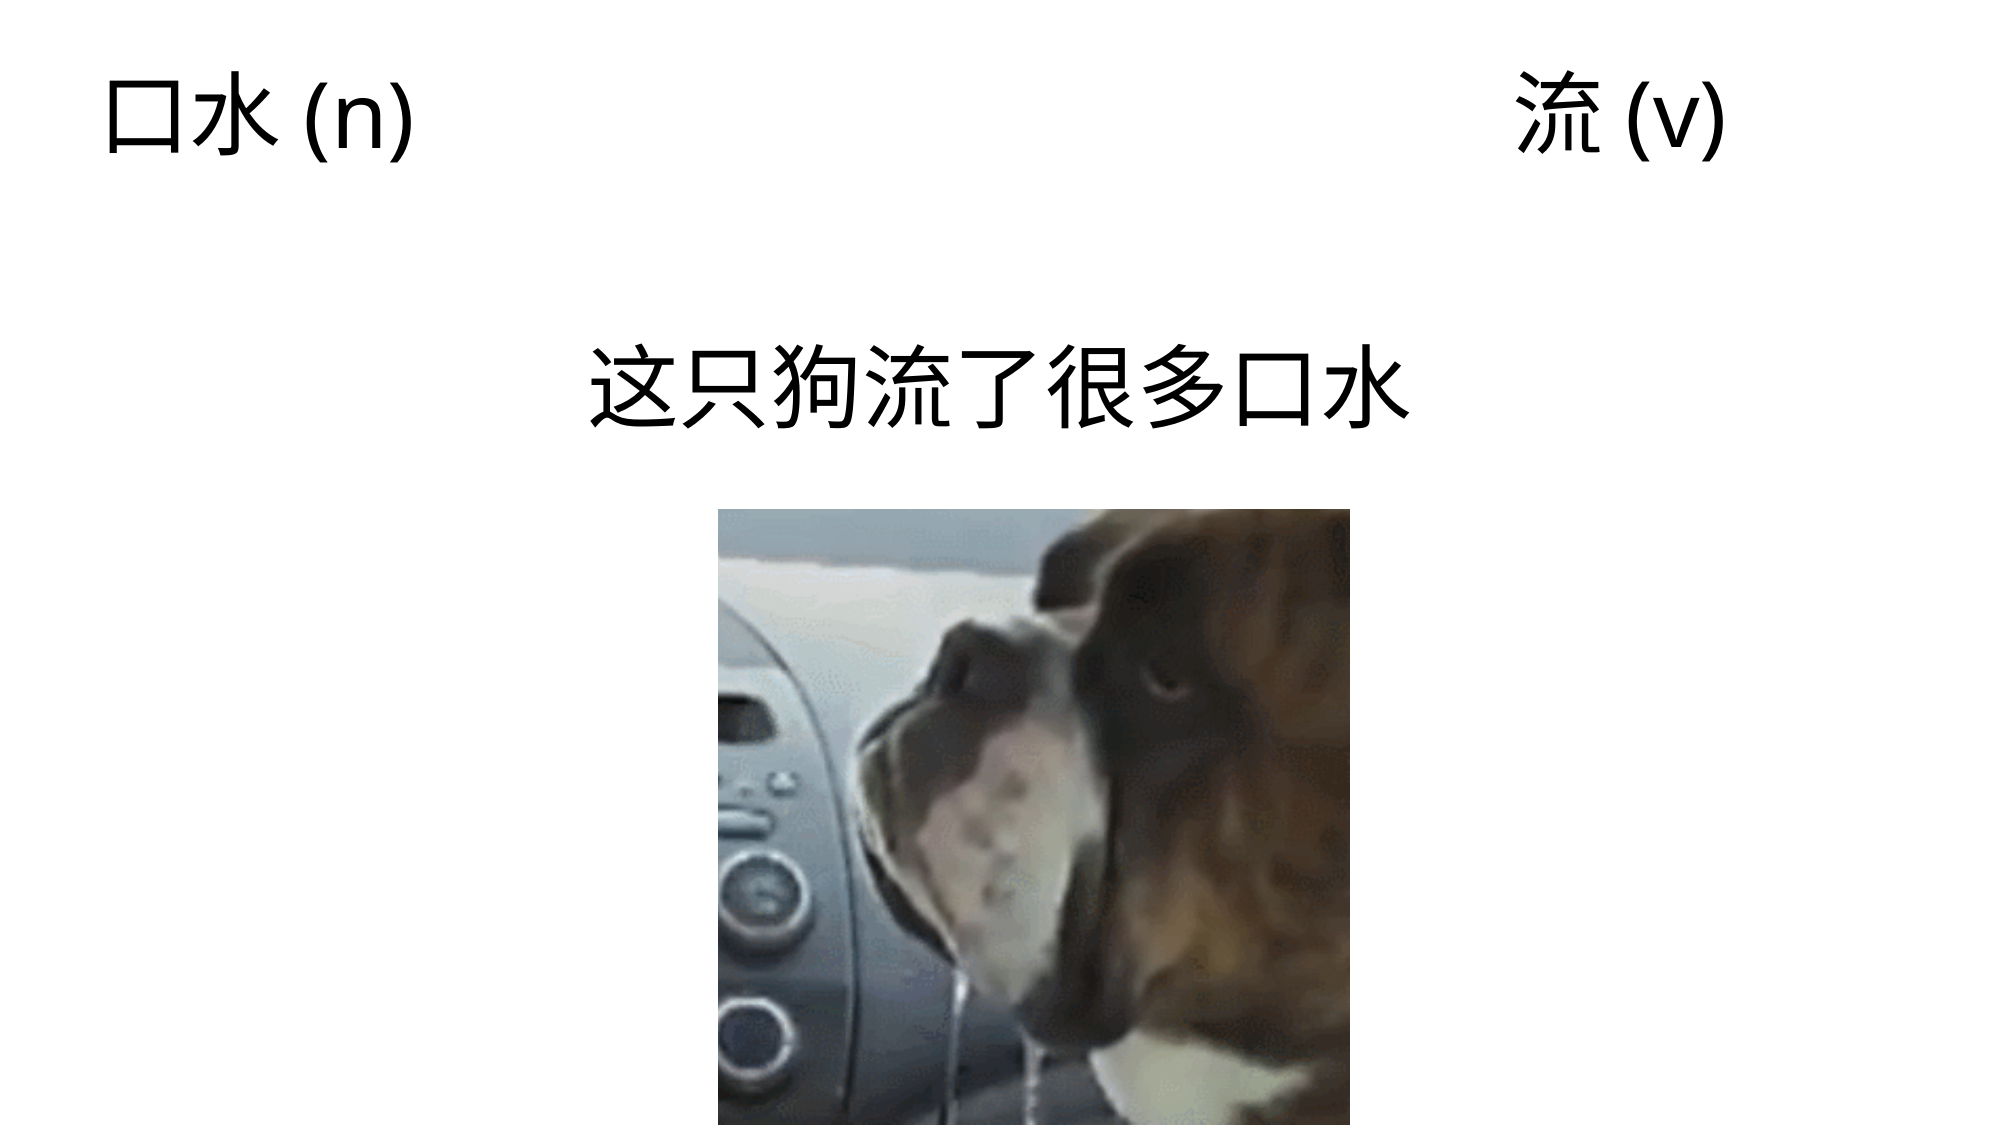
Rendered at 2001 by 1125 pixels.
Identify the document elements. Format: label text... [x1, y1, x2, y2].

title 口水(n) [83, 23, 1497, 323]
text_box 这只狗流了很多口水 [572, 322, 1428, 448]
picture [718, 509, 1350, 1125]
text_box 流(v) [1497, 23, 1917, 323]
